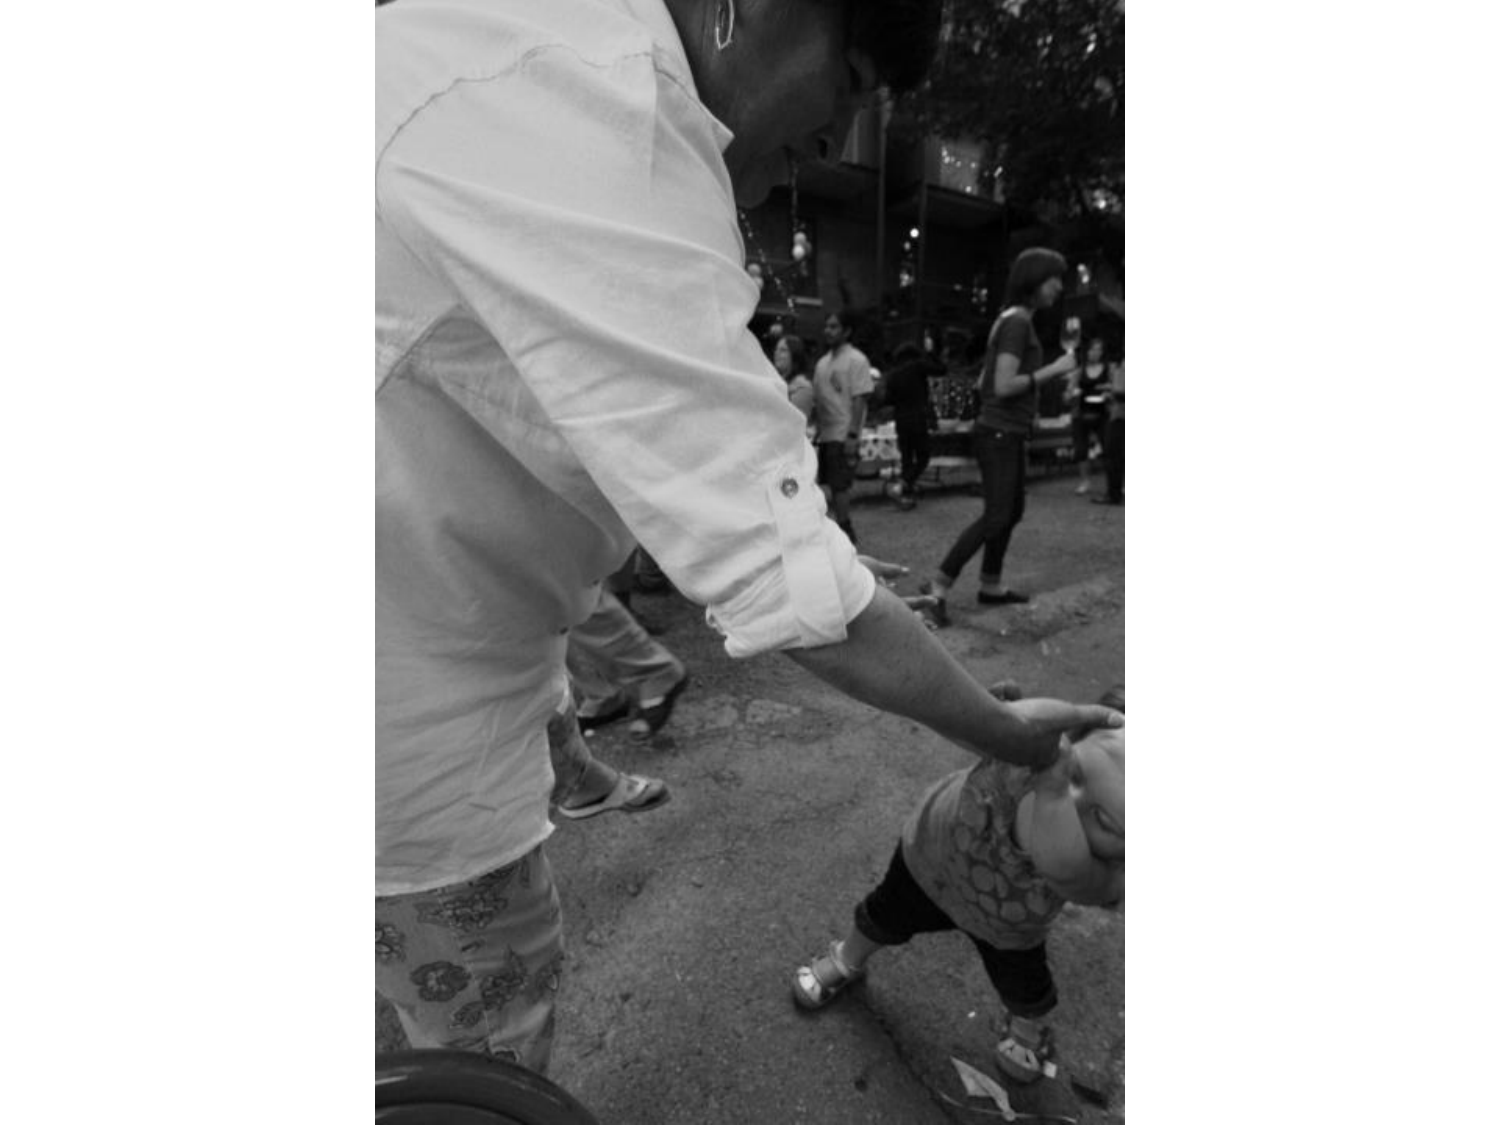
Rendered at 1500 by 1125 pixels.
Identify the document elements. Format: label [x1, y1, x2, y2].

picture [374, 0, 1126, 1125]
